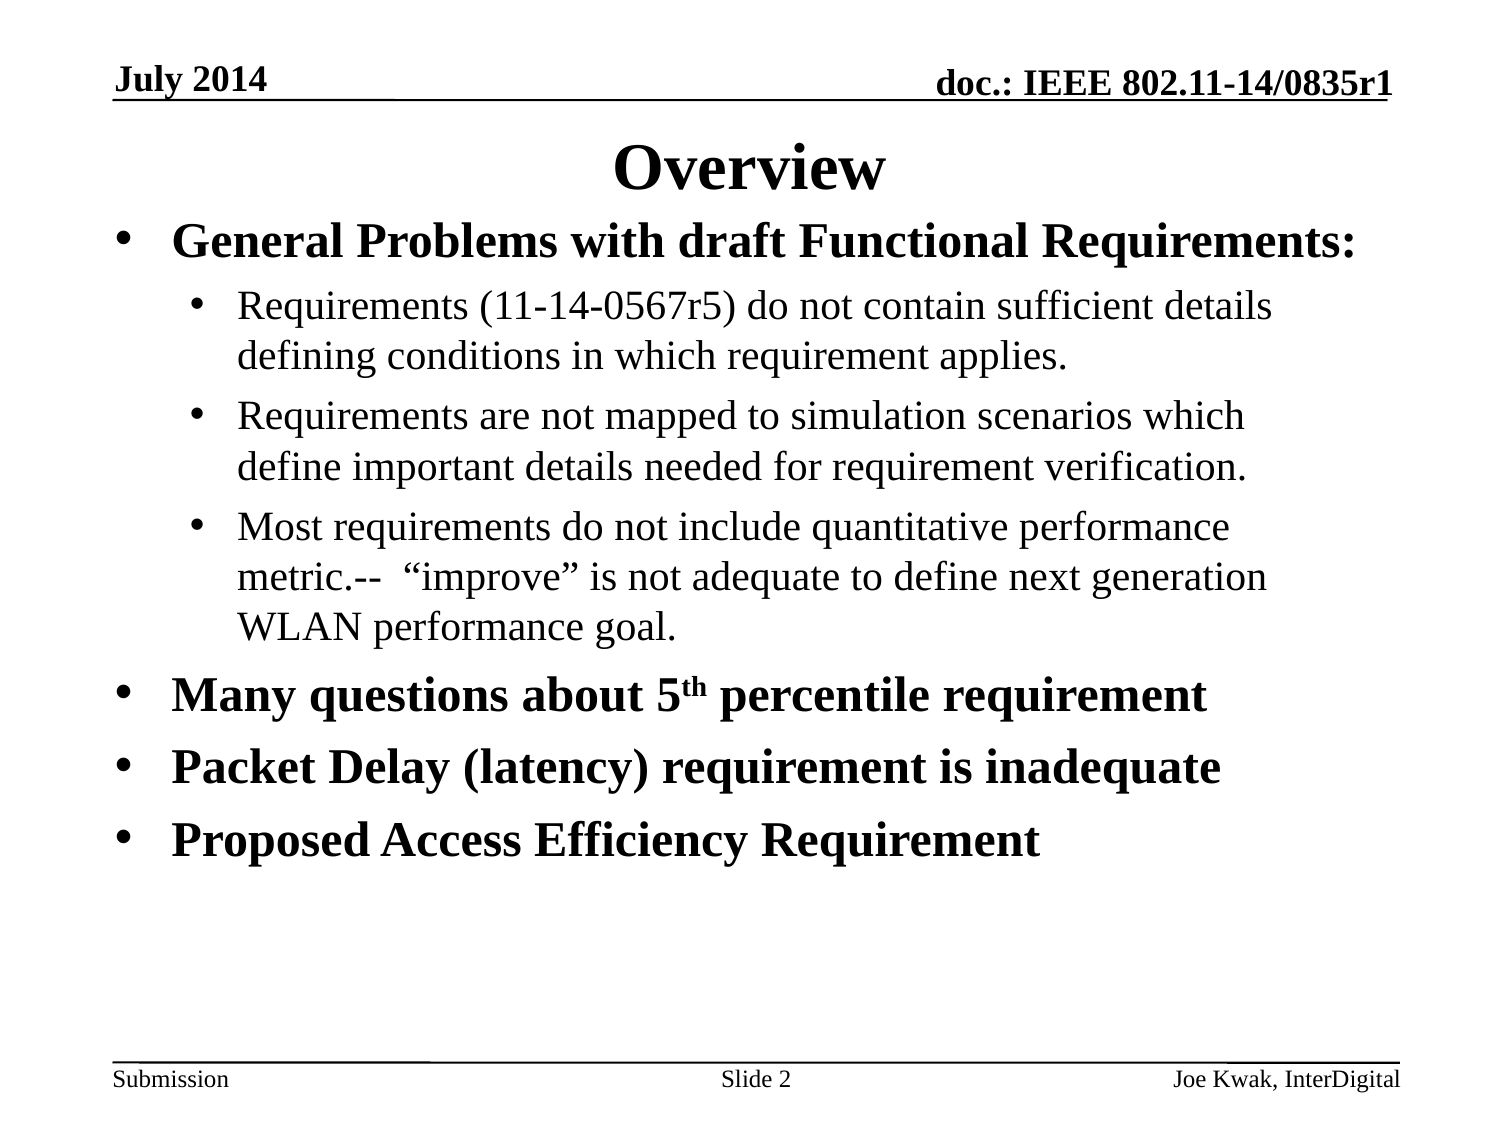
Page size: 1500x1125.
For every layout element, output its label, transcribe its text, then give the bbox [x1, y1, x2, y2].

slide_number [114, 54, 540, 74]
list General Problems with draft Functional Requirements: Requirements (11-14-0567r5) do not contain sufficient details defining conditions in which requirement applies. Requirements are not mapped to simulation scenarios which define important details needed for requirement verification. Most requirements do not include quantitative performance metric.-- “improve” is not adequate to define next generation WLAN performance goal. Many questions about 5th percentile requirement Packet Delay (latency) requirement is inadequate Proposed Access Efficiency Requirement [99, 199, 1376, 876]
title Overview [112, 74, 1388, 251]
slide_number Slide 2 [712, 1061, 800, 1123]
footer Joe Kwak, InterDigital [902, 1061, 1402, 1093]
